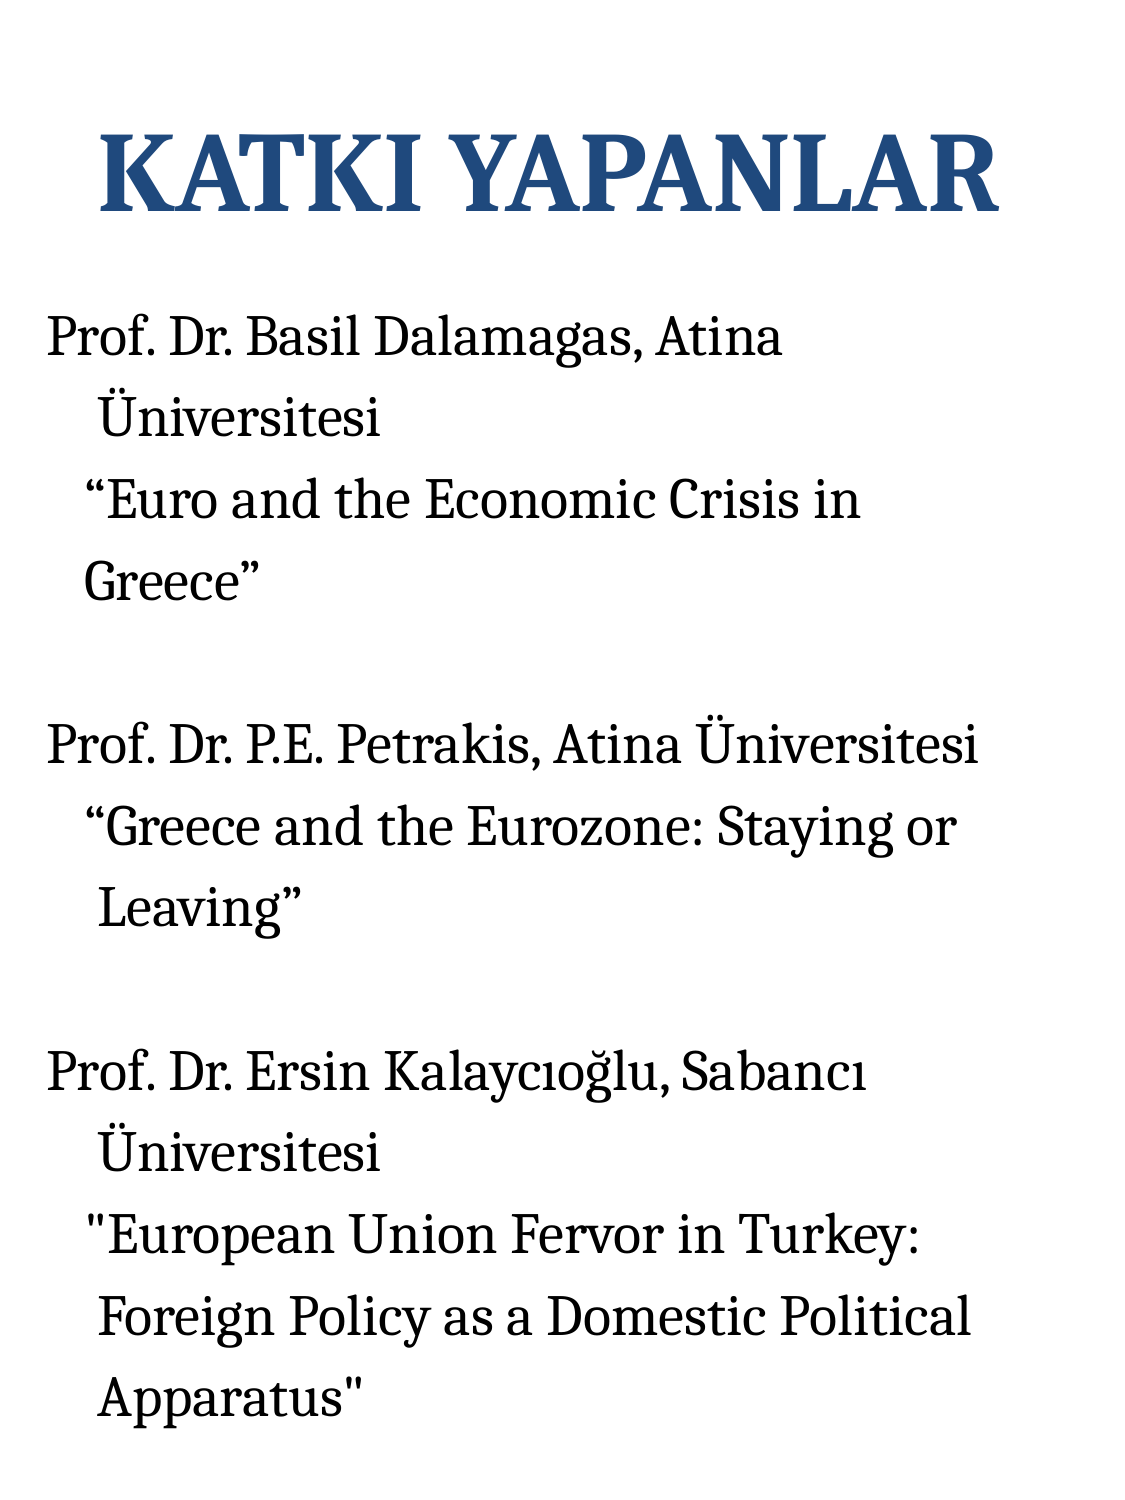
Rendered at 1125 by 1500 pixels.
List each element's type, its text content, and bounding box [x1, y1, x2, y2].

list Prof. Dr. Basil Dalamagas, Atina Üniversitesi “Euro and the Economic Crisis in Greece” Prof. Dr. P.E. Petrakis, Atina Üniversitesi “Greece and the Eurozone: Staying or Leaving” Prof. Dr. Ersin Kalaycıoğlu, Sabancı Üniversitesi "European Union Fervor in Turkey: Foreign Policy as a Domestic Political Apparatus" [30, 289, 1107, 1460]
title KATKI YAPANLAR [42, 40, 1056, 289]
